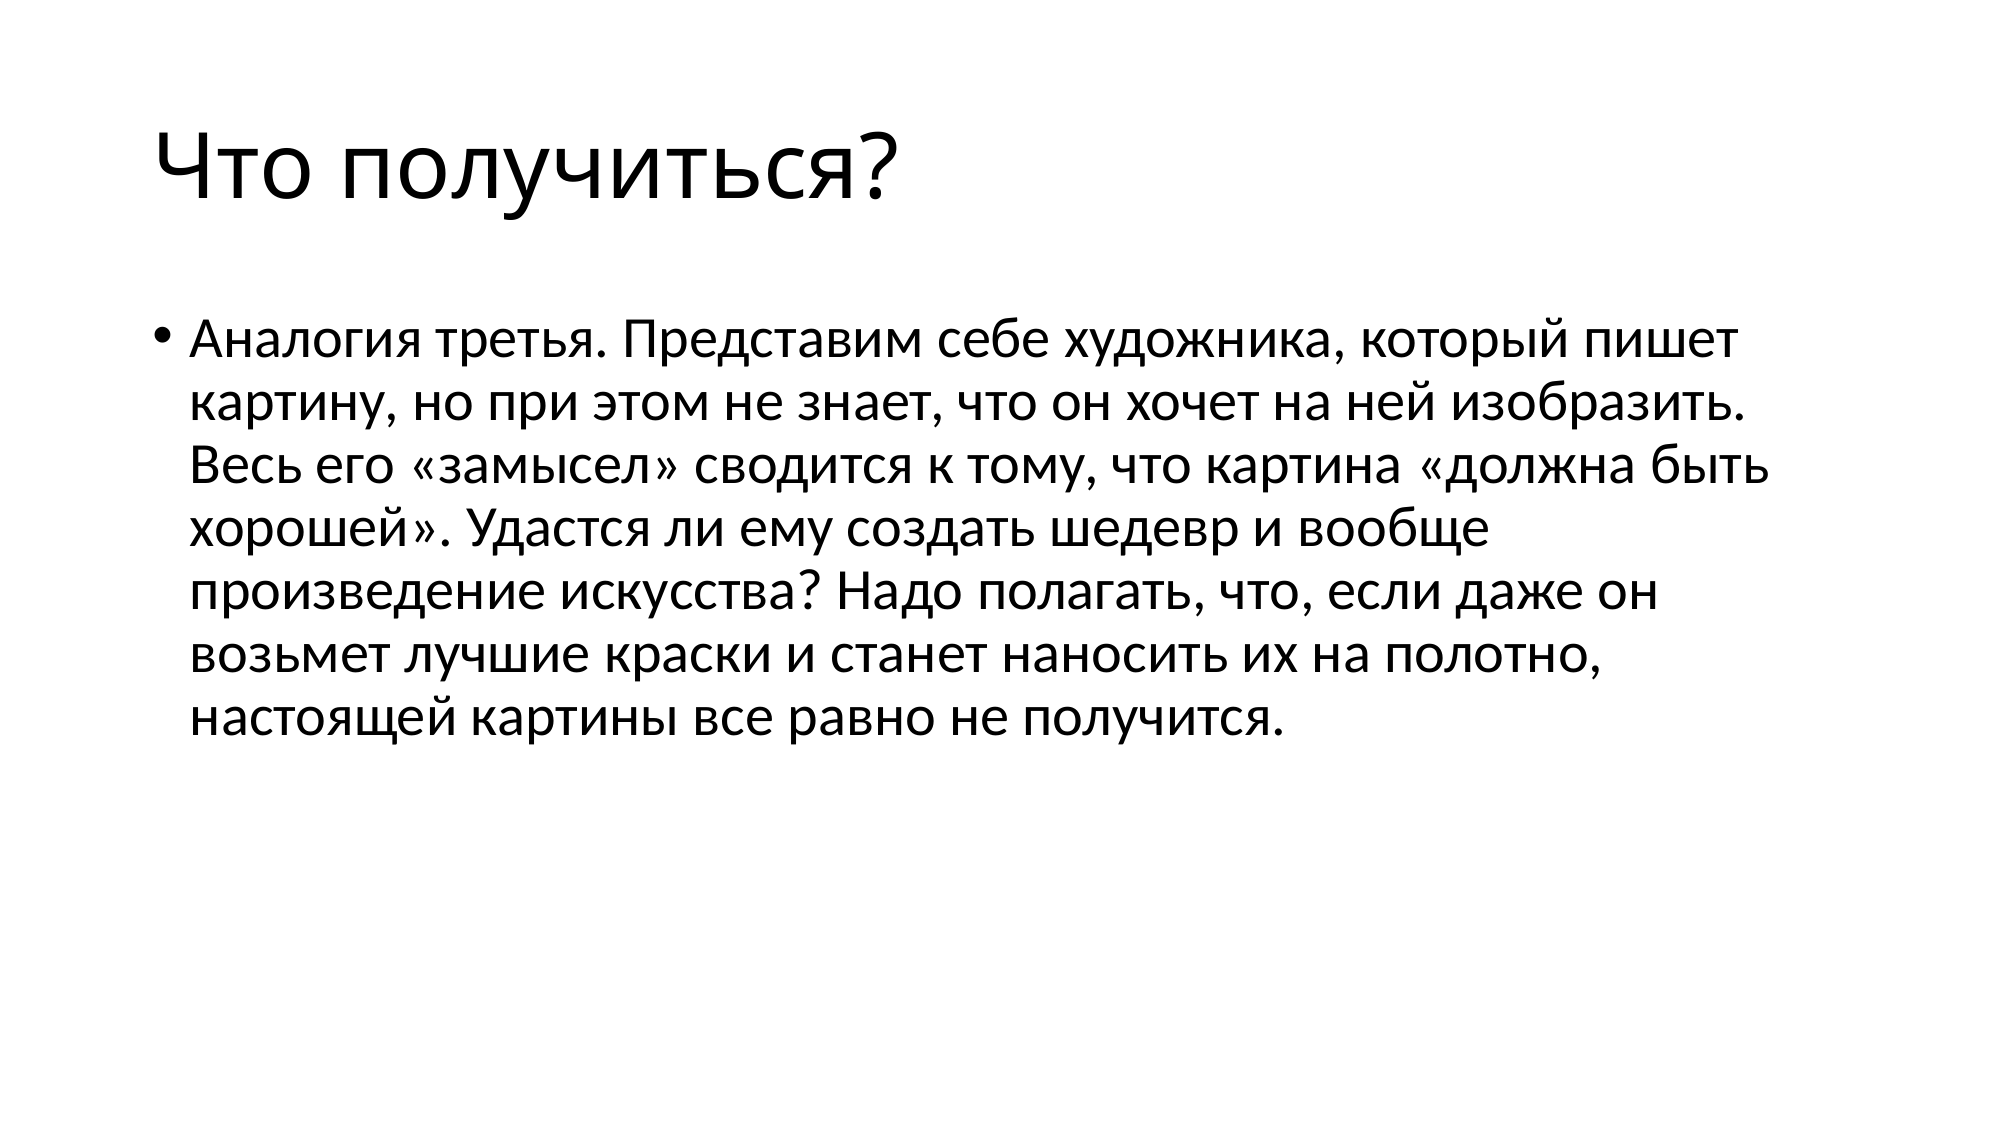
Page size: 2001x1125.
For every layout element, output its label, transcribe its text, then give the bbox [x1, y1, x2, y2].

list Аналогия третья. Представим себе художника, который пишет картину, но при этом не знает, что он хочет на ней изобразить. Весь его «замысел» сводится к тому, что картина «должна быть хорошей». Удастся ли ему создать шедевр и вообще произведение искусства? Надо полагать, что, если даже он возьмет лучшие краски и станет наносить их на полотно, настоящей картины все равно не получится. [137, 299, 1863, 1014]
title Что получиться? [137, 59, 1863, 278]
